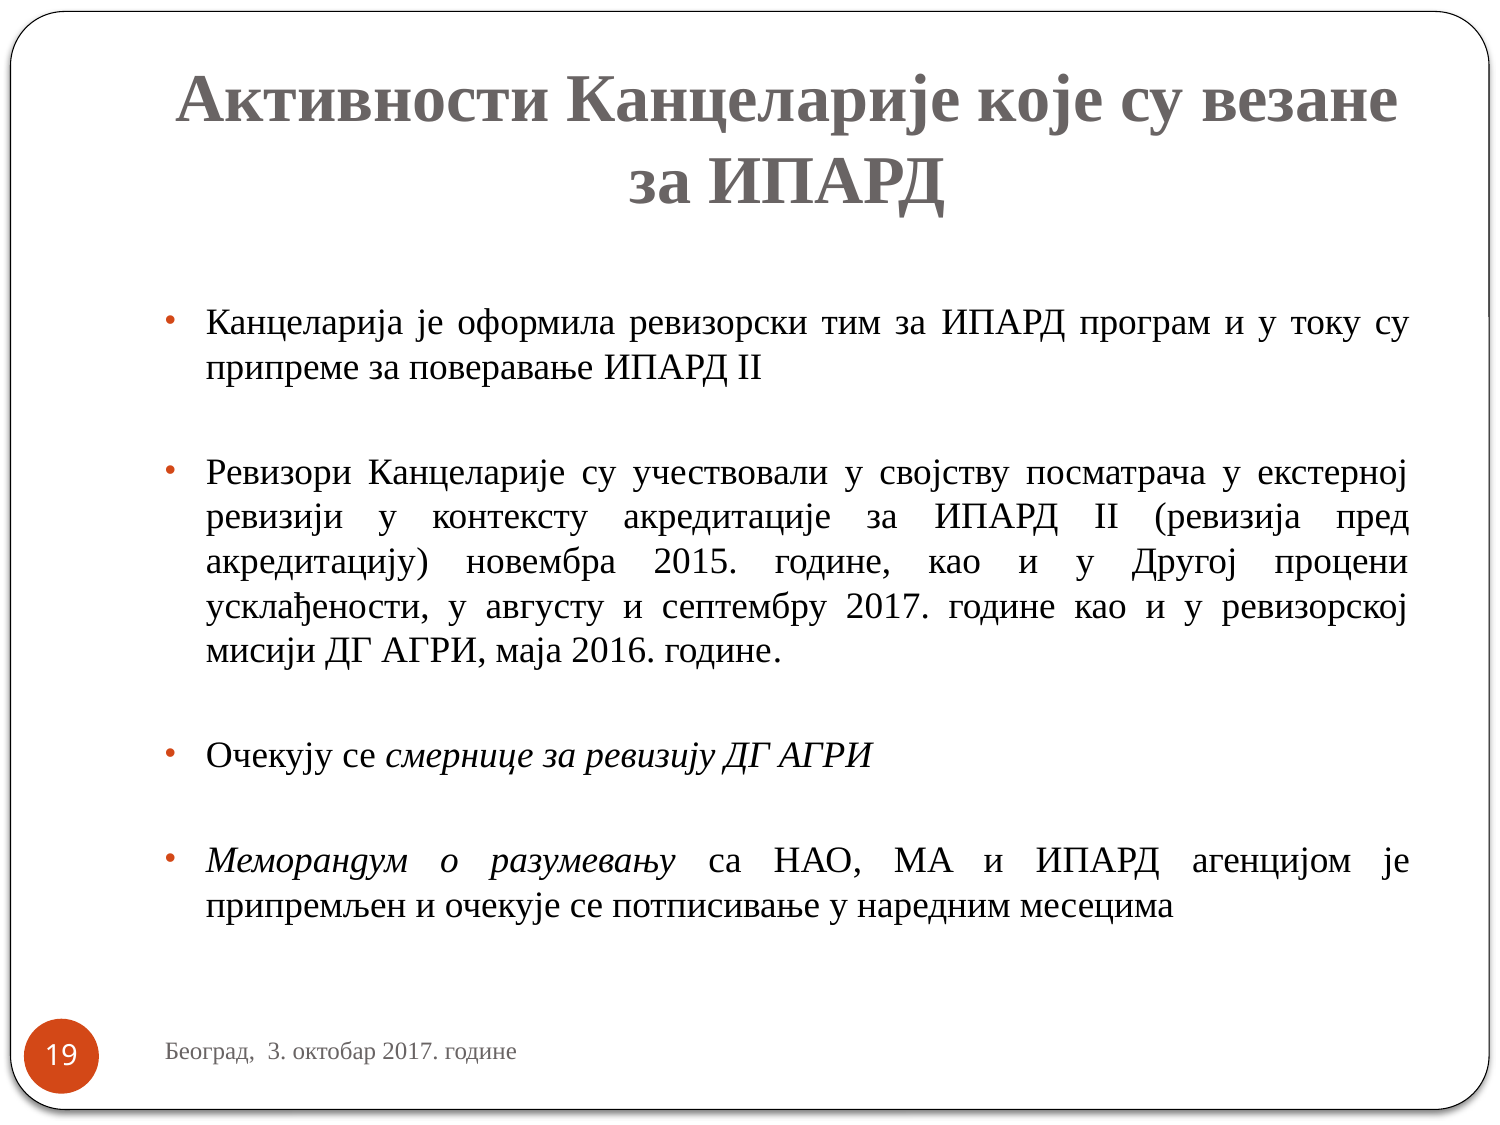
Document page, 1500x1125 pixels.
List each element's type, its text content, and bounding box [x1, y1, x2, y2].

slide_number 19 [23, 1018, 99, 1094]
list Канцеларија је оформила ревизорски тим за ИПАРД програм и у току су припреме за поверавање ИПАРД II Ревизори Канцеларије су учествовали у својству посматрача у екстерној ревизији у контексту акредитације за ИПАРД II (ревизија пред акредитацију) новембра 2015. године, као и у Другој процени усклађености, у августу и септембру 2017. године као и у ревизорској мисији ДГ АГРИ, маја 2016. године. Очекују се смернице за ревизију ДГ АГРИ Меморандум о разумевању са НАО, MA и ИПАРД агенцијом је припремљен и очекује се потписивање у наредним месецима [150, 237, 1425, 988]
title Активности Канцеларије које су везане за ИПАРД [150, 45, 1425, 233]
footer Београд, 3. октобар 2017. године [150, 1012, 800, 1088]
